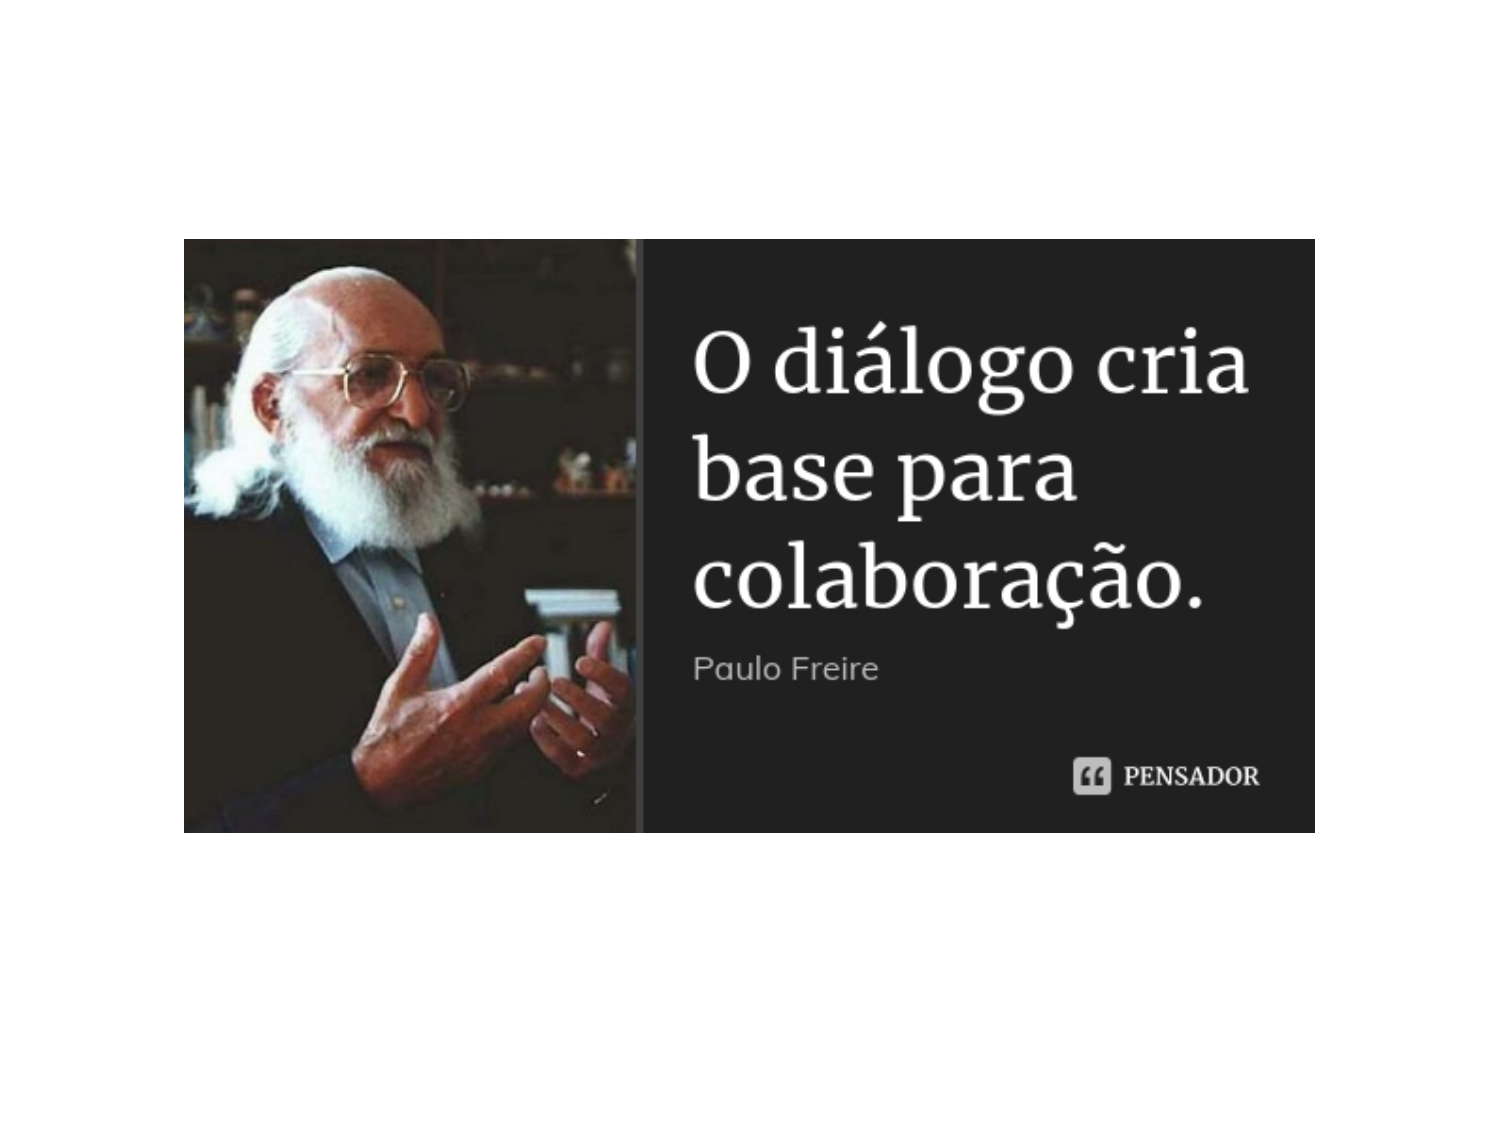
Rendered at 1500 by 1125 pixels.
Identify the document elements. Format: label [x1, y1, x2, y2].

picture [184, 239, 1315, 833]
